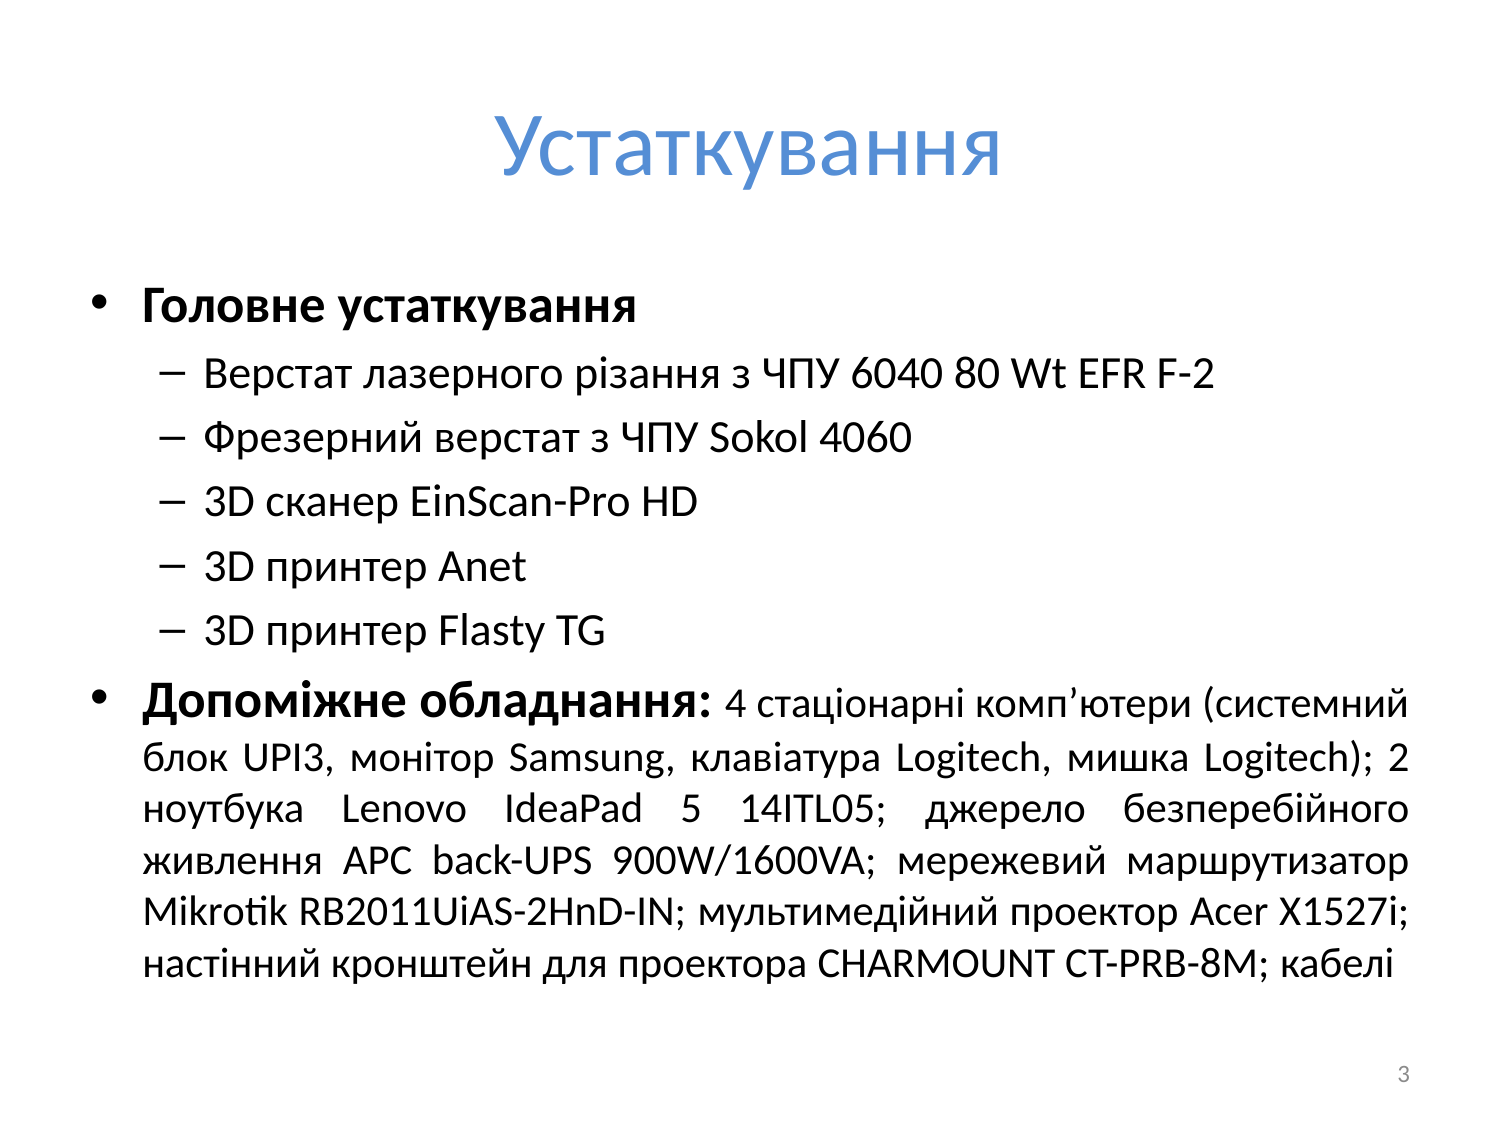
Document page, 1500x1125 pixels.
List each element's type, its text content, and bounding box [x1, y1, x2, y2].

list Головне устаткування Верстат лазерного різання з ЧПУ 6040 80 Wt EFR F-2 Фрезерний верстат з ЧПУ Sokol 4060 3D сканер EinScan-Pro HD 3D принтер Anet 3D принтер Flasty TG Допоміжне обладнання: 4 стаціонарні комп’ютери (системний блок UPI3, монітор Samsung, клавіатура Logitech, мишка Logitech); 2 ноутбука Lenovo IdeaPad 5 14ITL05; джерело безперебійного живлення APC back-UPS 900W/1600VA; мережевий маршрутизатор Mikrotik RB2011UiAS-2HnD-IN; мультимедійний проектор Acer X1527i; настінний кронштейн для проектора CHARMOUNT CT-PRB-8M; кабелі [75, 262, 1425, 1005]
slide_number 3 [1074, 1042, 1425, 1103]
title Устаткування [75, 45, 1425, 233]
